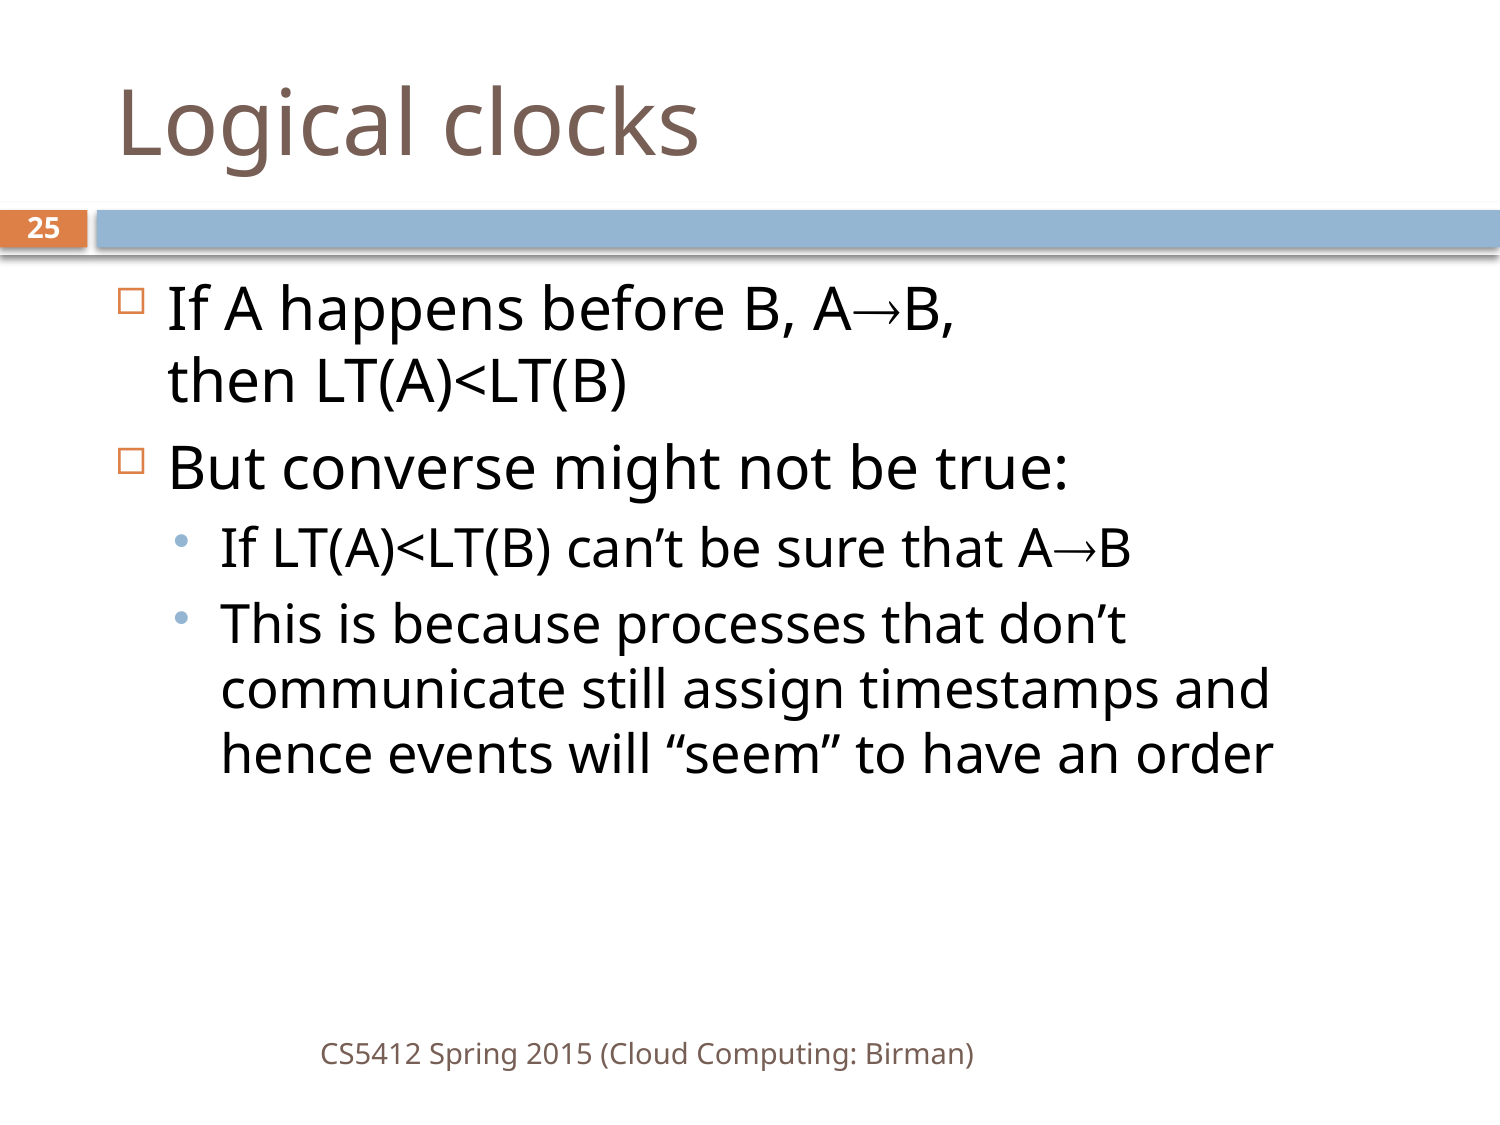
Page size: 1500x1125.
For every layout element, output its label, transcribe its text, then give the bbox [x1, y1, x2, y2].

title Logical clocks [100, 37, 1438, 200]
list If A happens before B, AB, then LT(A)<LT(B) But converse might not be true: If LT(A)<LT(B) can’t be sure that AB This is because processes that don’t communicate still assign timestamps and hence events will “seem” to have an order [100, 262, 1438, 1005]
footer CS5412 Spring 2015 (Cloud Computing: Birman) [99, 1024, 990, 1085]
slide_number 25 [0, 208, 88, 249]
